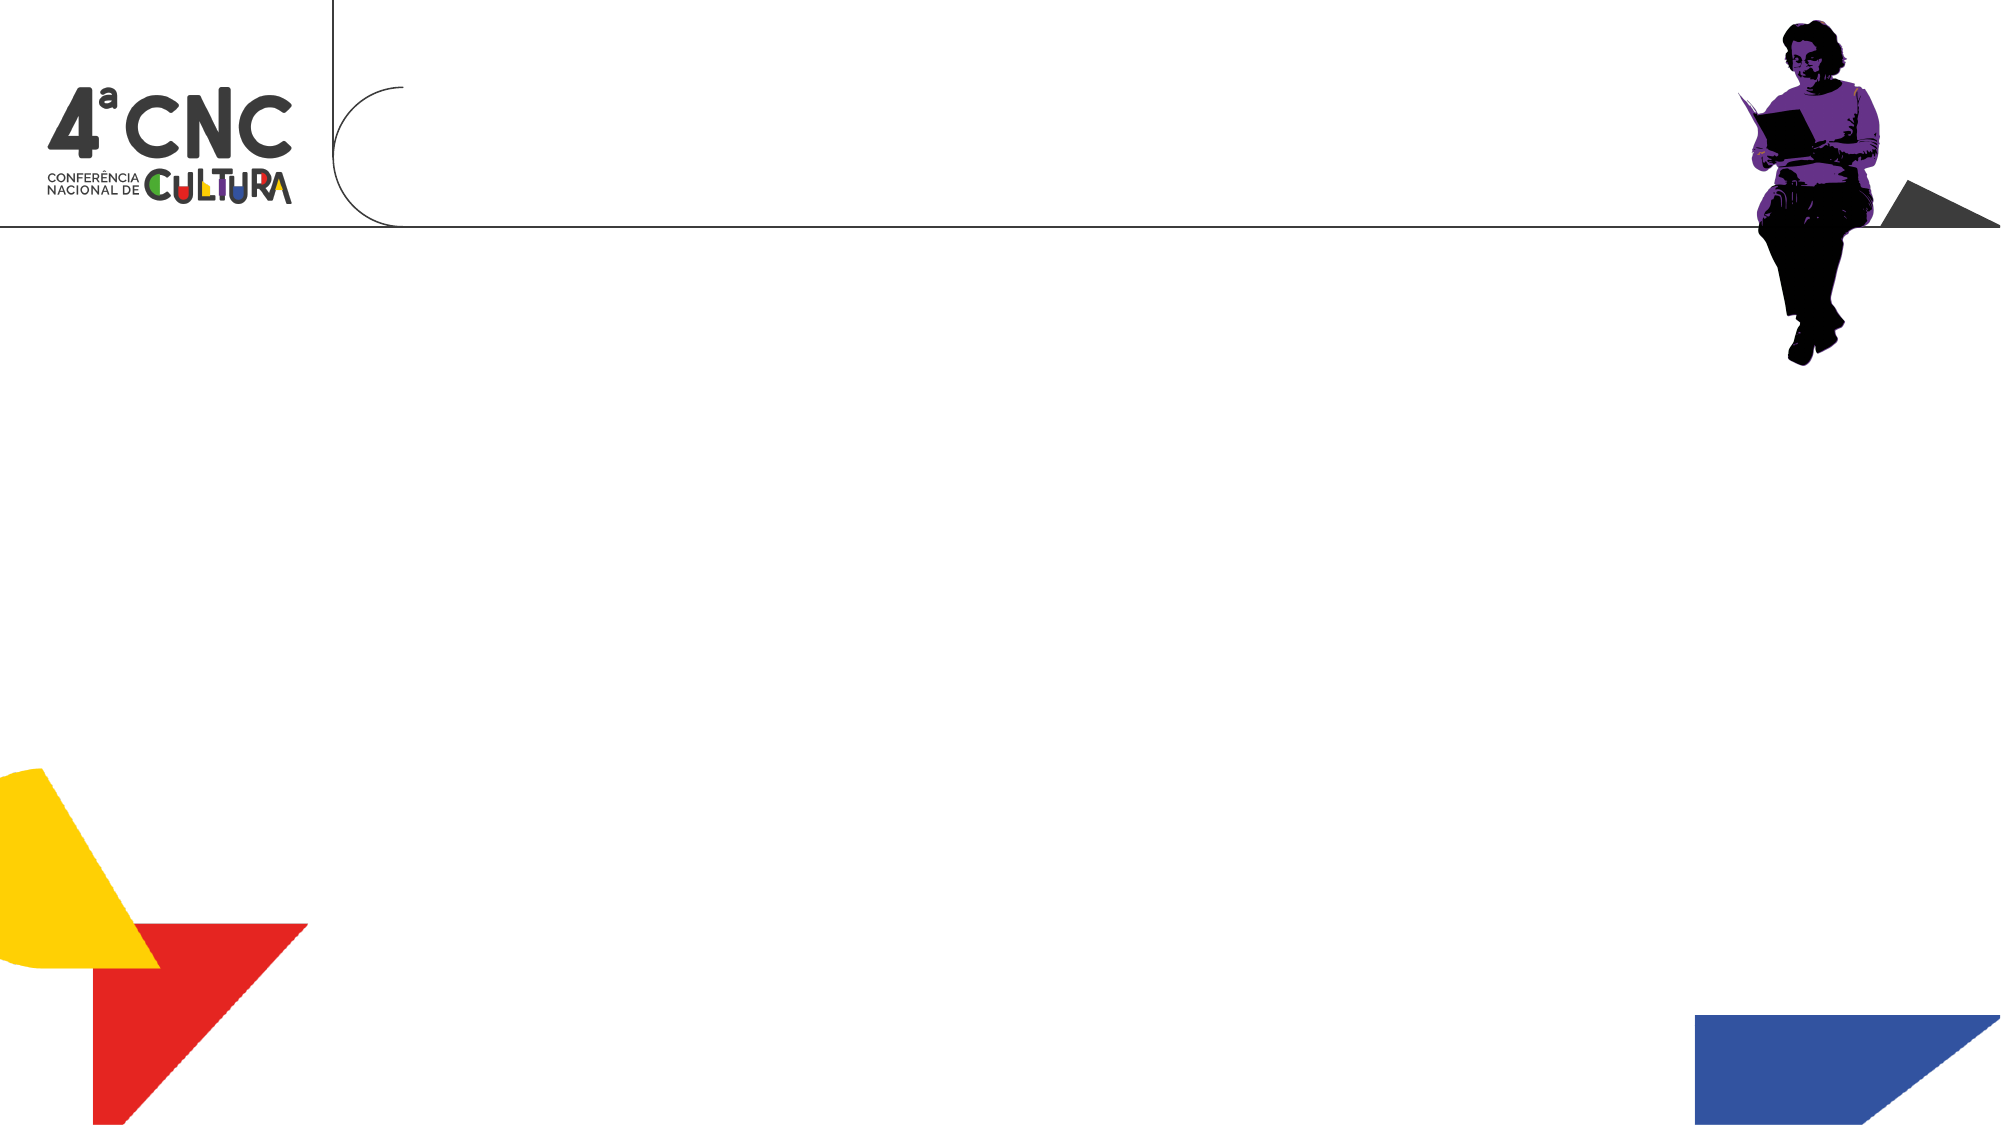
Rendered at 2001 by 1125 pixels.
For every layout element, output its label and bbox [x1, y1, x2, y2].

picture [1738, 20, 1881, 367]
picture [0, 768, 2001, 1125]
picture [47, 87, 292, 204]
